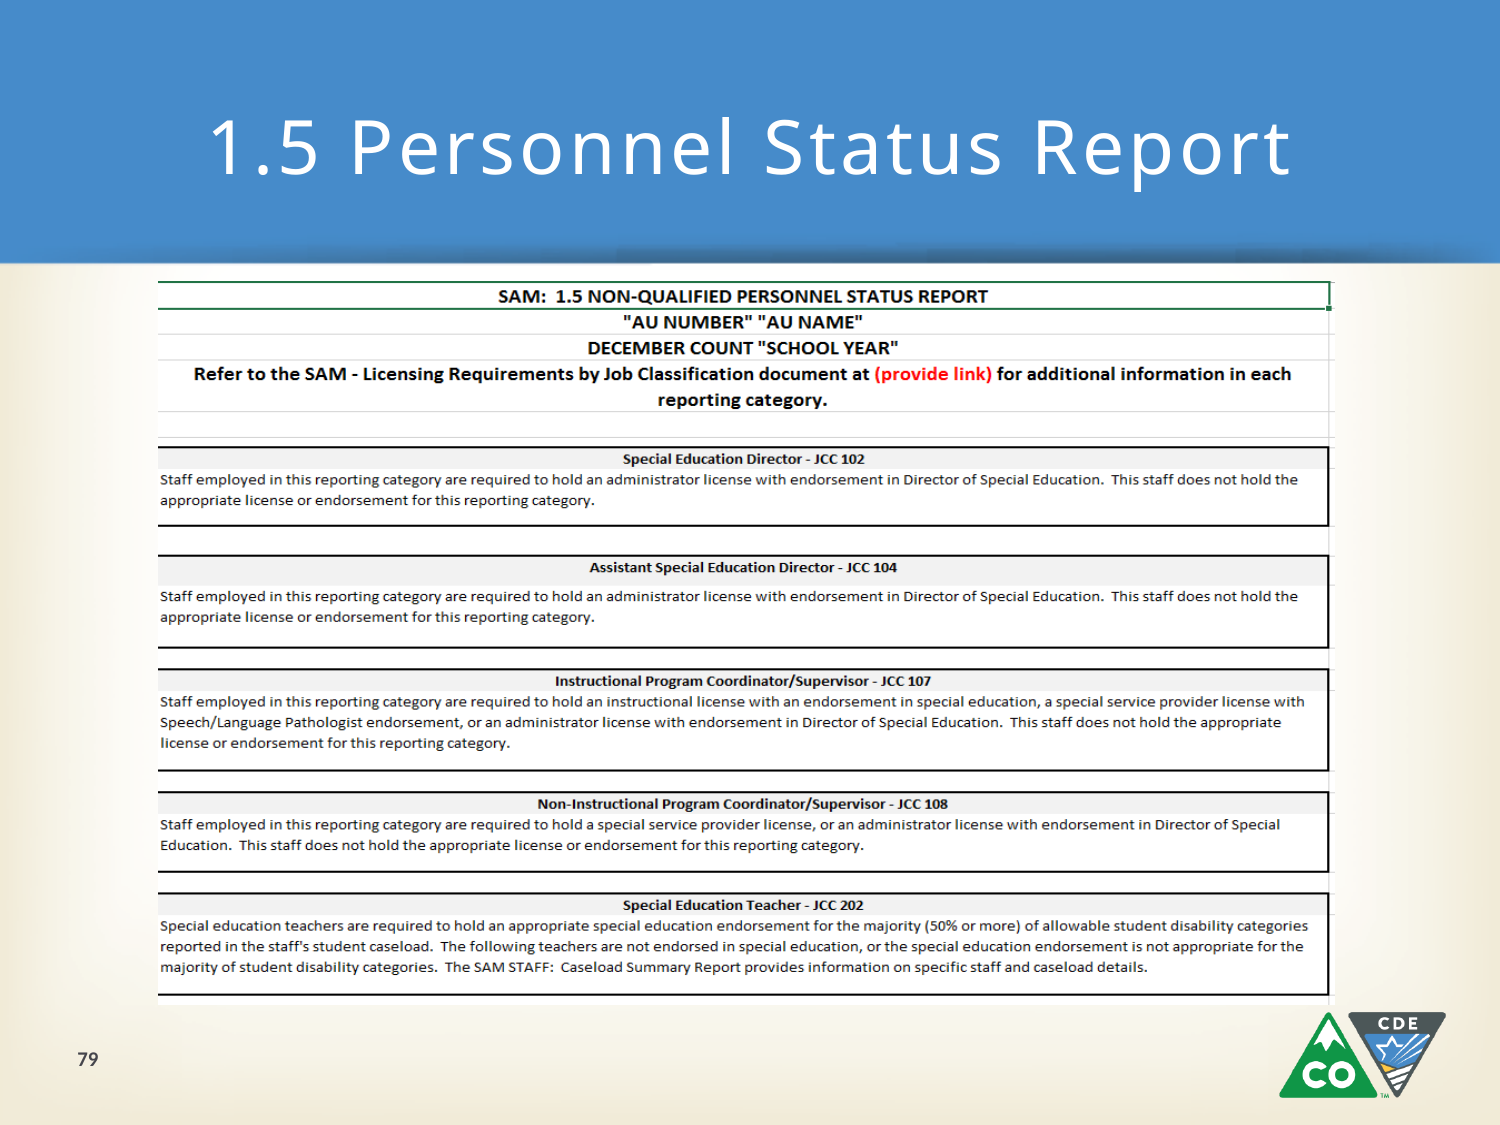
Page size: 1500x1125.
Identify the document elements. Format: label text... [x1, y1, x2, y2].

title 1.5 Personnel Status Report [62, 58, 1438, 232]
picture [0, 0, 1500, 1125]
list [158, 281, 1336, 1006]
footer 79 [62, 1027, 538, 1088]
